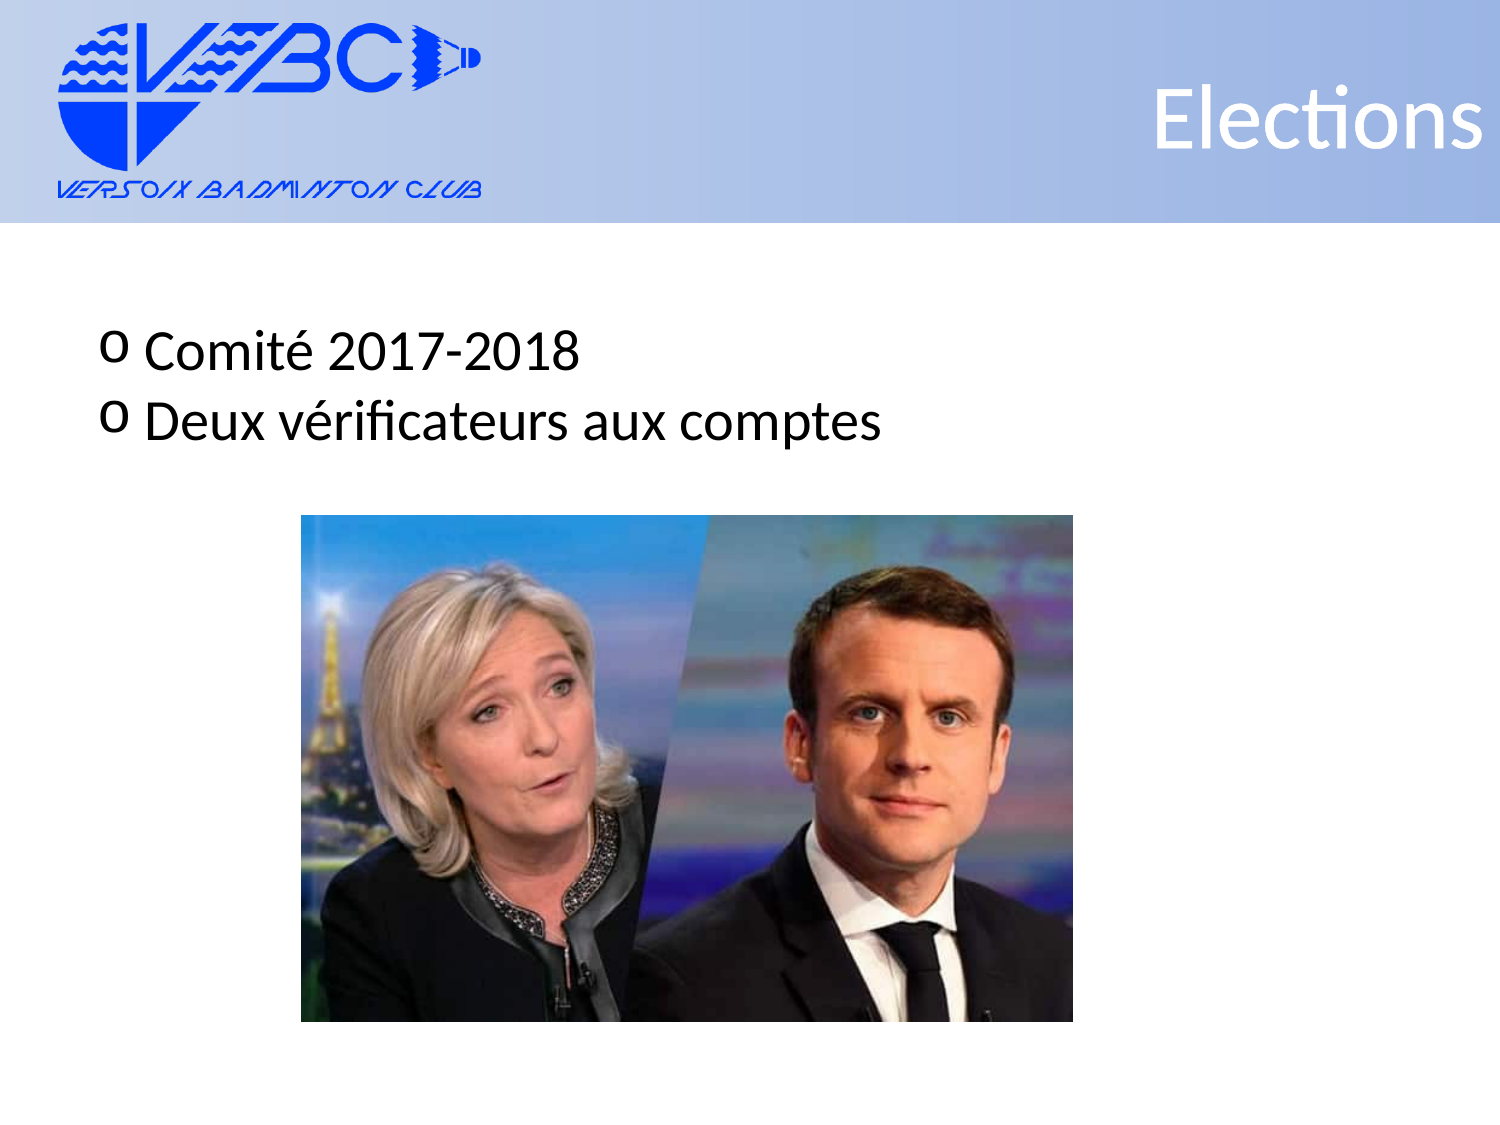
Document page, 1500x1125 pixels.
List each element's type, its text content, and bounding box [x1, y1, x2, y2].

text_box Comité 2017-2018 Deux vérificateurs aux comptes [82, 304, 1114, 460]
title Elections [0, 0, 1500, 223]
picture [300, 514, 1074, 1022]
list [58, 23, 481, 198]
